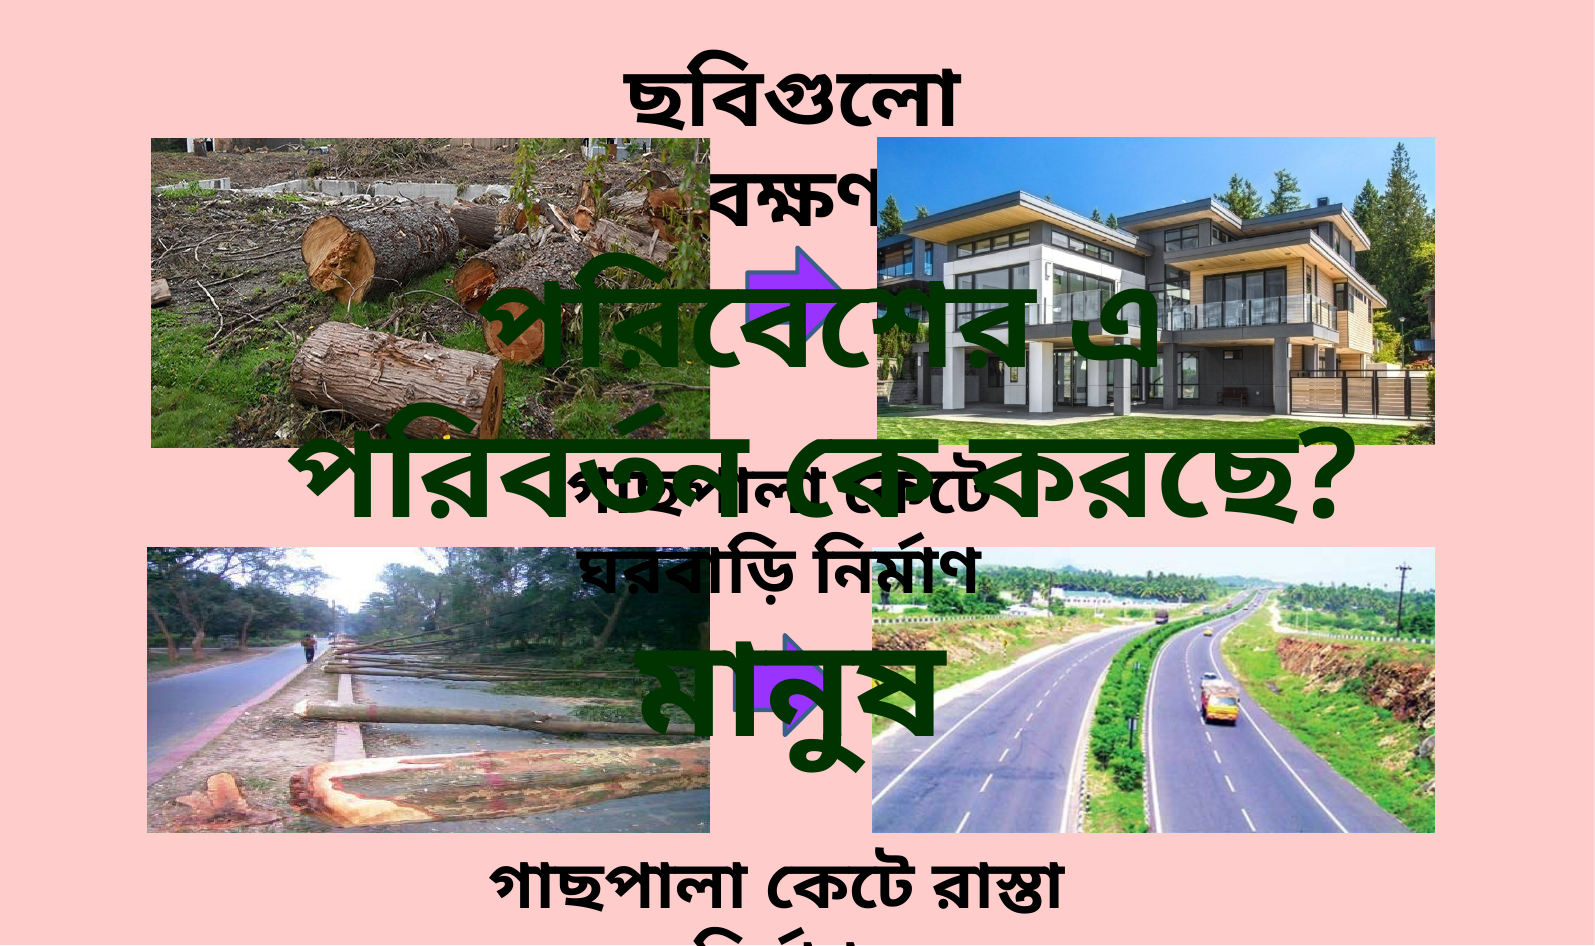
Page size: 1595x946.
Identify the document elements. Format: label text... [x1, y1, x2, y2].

text_box পরিবেশের এ পরিবর্তন কে করছে? [259, 234, 1385, 550]
picture [147, 547, 711, 833]
picture [876, 137, 1436, 445]
picture [872, 547, 1436, 834]
text_box গাছপালা কেটে রাস্তা নির্মাণ [431, 834, 1123, 946]
text_box মানুষ [716, 591, 867, 772]
picture [150, 137, 711, 448]
text_box গাছপালা কেটে ঘরবাড়ি নির্মাণ [715, 550, 868, 591]
text_box ছবিগুলো পর্যবেক্ষণ কর [447, 35, 1138, 234]
